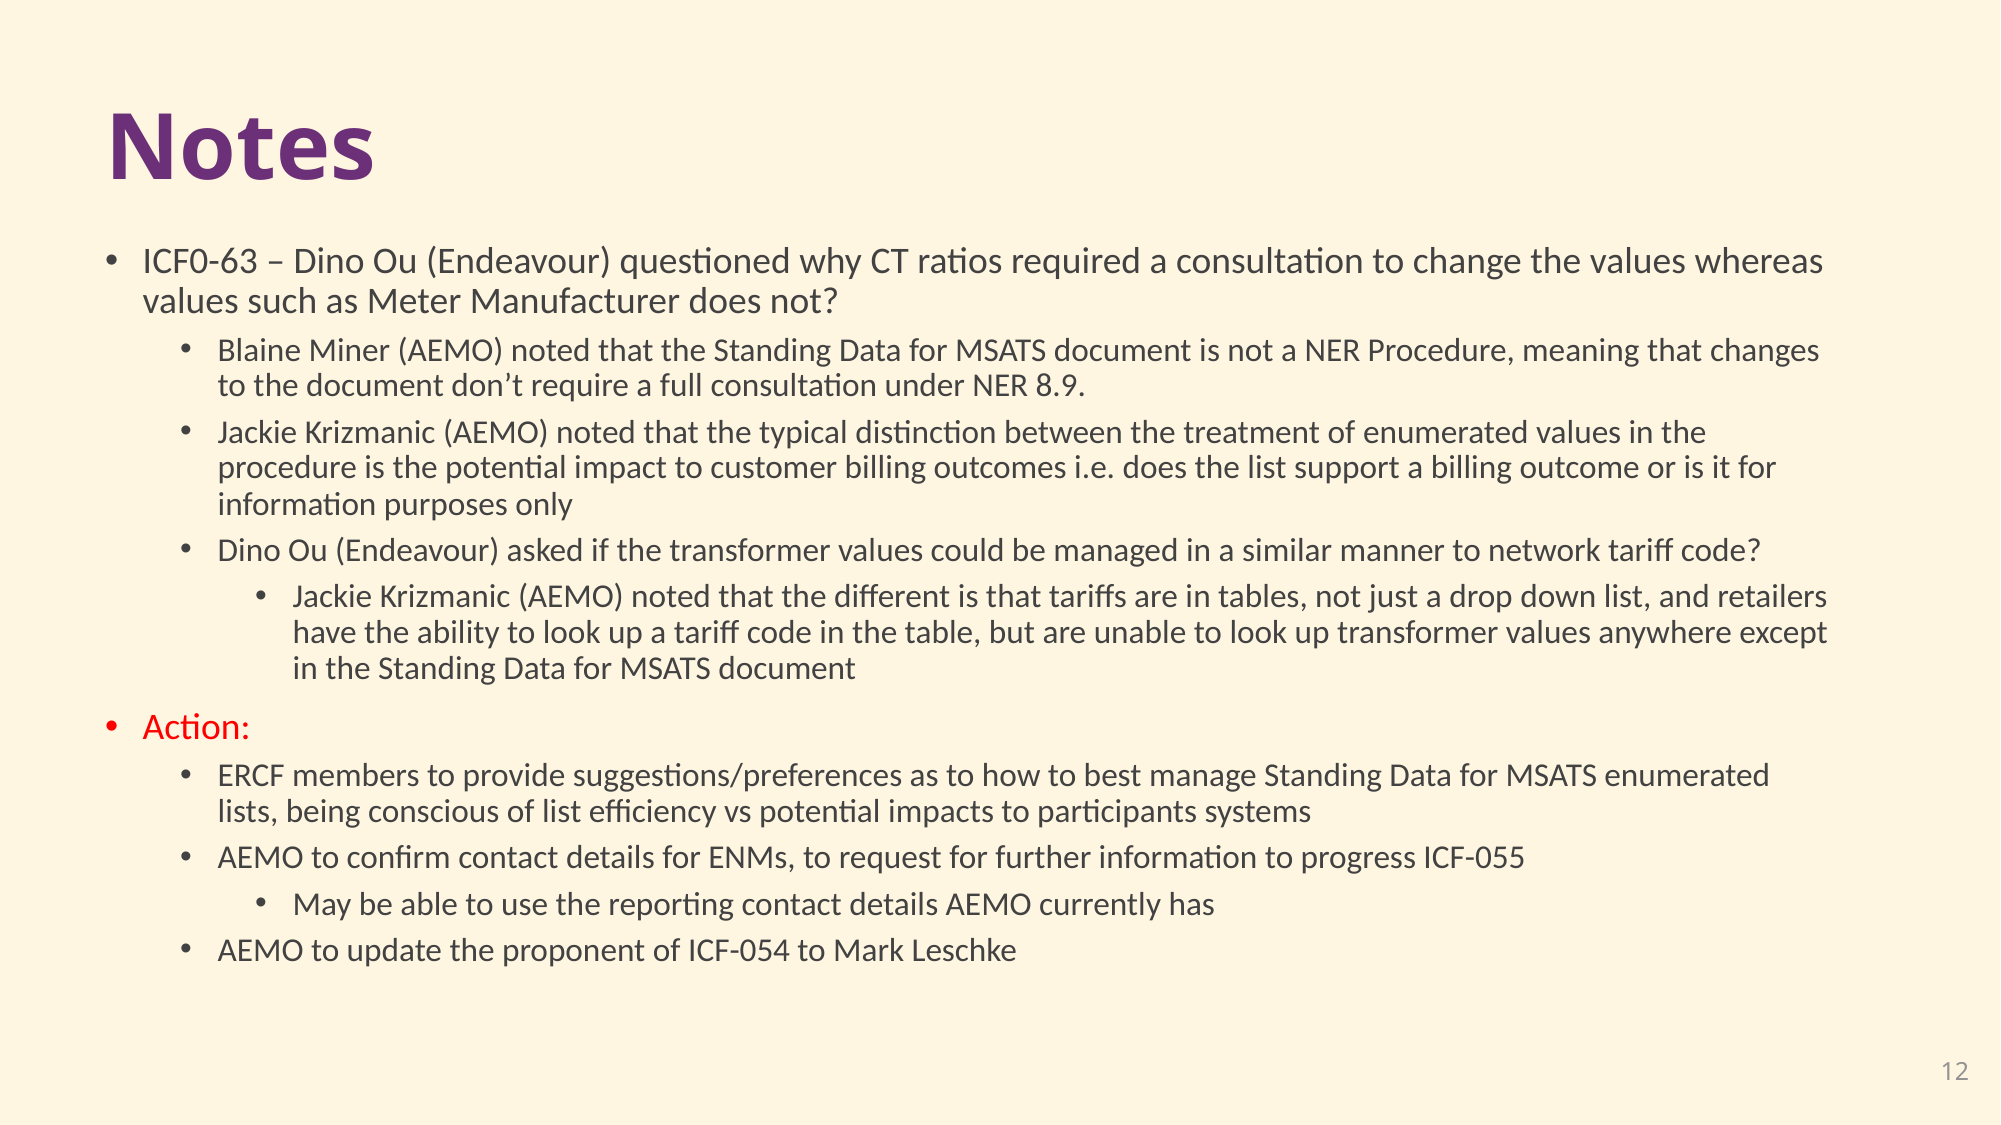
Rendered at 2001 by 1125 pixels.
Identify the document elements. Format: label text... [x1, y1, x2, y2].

list ICF0-63 – Dino Ou (Endeavour) questioned why CT ratios required a consultation to change the values whereas values such as Meter Manufacturer does not? Blaine Miner (AEMO) noted that the Standing Data for MSATS document is not a NER Procedure, meaning that changes to the document don’t require a full consultation under NER 8.9. Jackie Krizmanic (AEMO) noted that the typical distinction between the treatment of enumerated values in the procedure is the potential impact to customer billing outcomes i.e. does the list support a billing outcome or is it for information purposes only Dino Ou (Endeavour) asked if the transformer values could be managed in a similar manner to network tariff code? Jackie Krizmanic (AEMO) noted that the different is that tariffs are in tables, not just a drop down list, and retailers have the ability to look up a tariff code in the table, but are unable to look up transformer values anywhere except in the Standing Data for MSATS document Action: ERCF members to provide suggestions/preferences as to how to best manage Standing Data for MSATS enumerated lists, being conscious of list efficiency vs potential impacts to participants systems AEMO to confirm contact details for ENMs, to request for further information to progress ICF-055 May be able to use the reporting contact details AEMO currently has AEMO to update the proponent of ICF-054 to Mark Leschke [90, 233, 1850, 1014]
slide_number 12 [1909, 1042, 2000, 1103]
title Notes [90, 92, 1713, 233]
